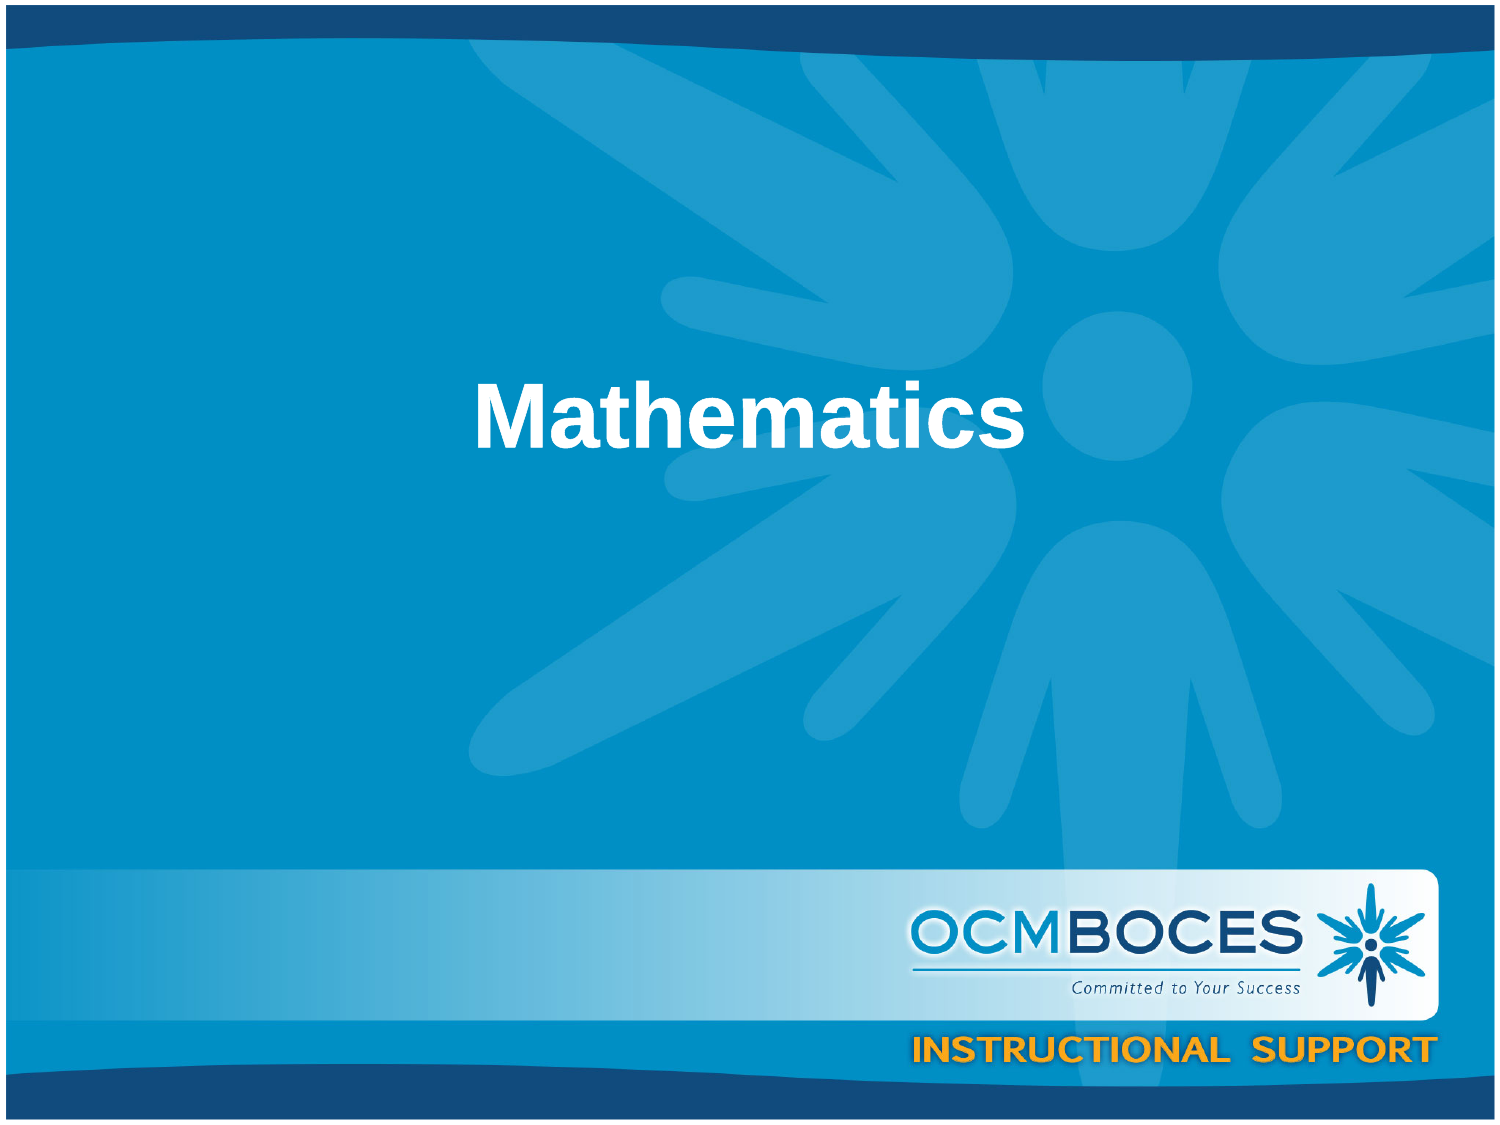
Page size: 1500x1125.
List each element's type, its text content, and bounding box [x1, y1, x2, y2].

picture [0, 0, 1500, 1125]
title Mathematics [112, 289, 1388, 532]
